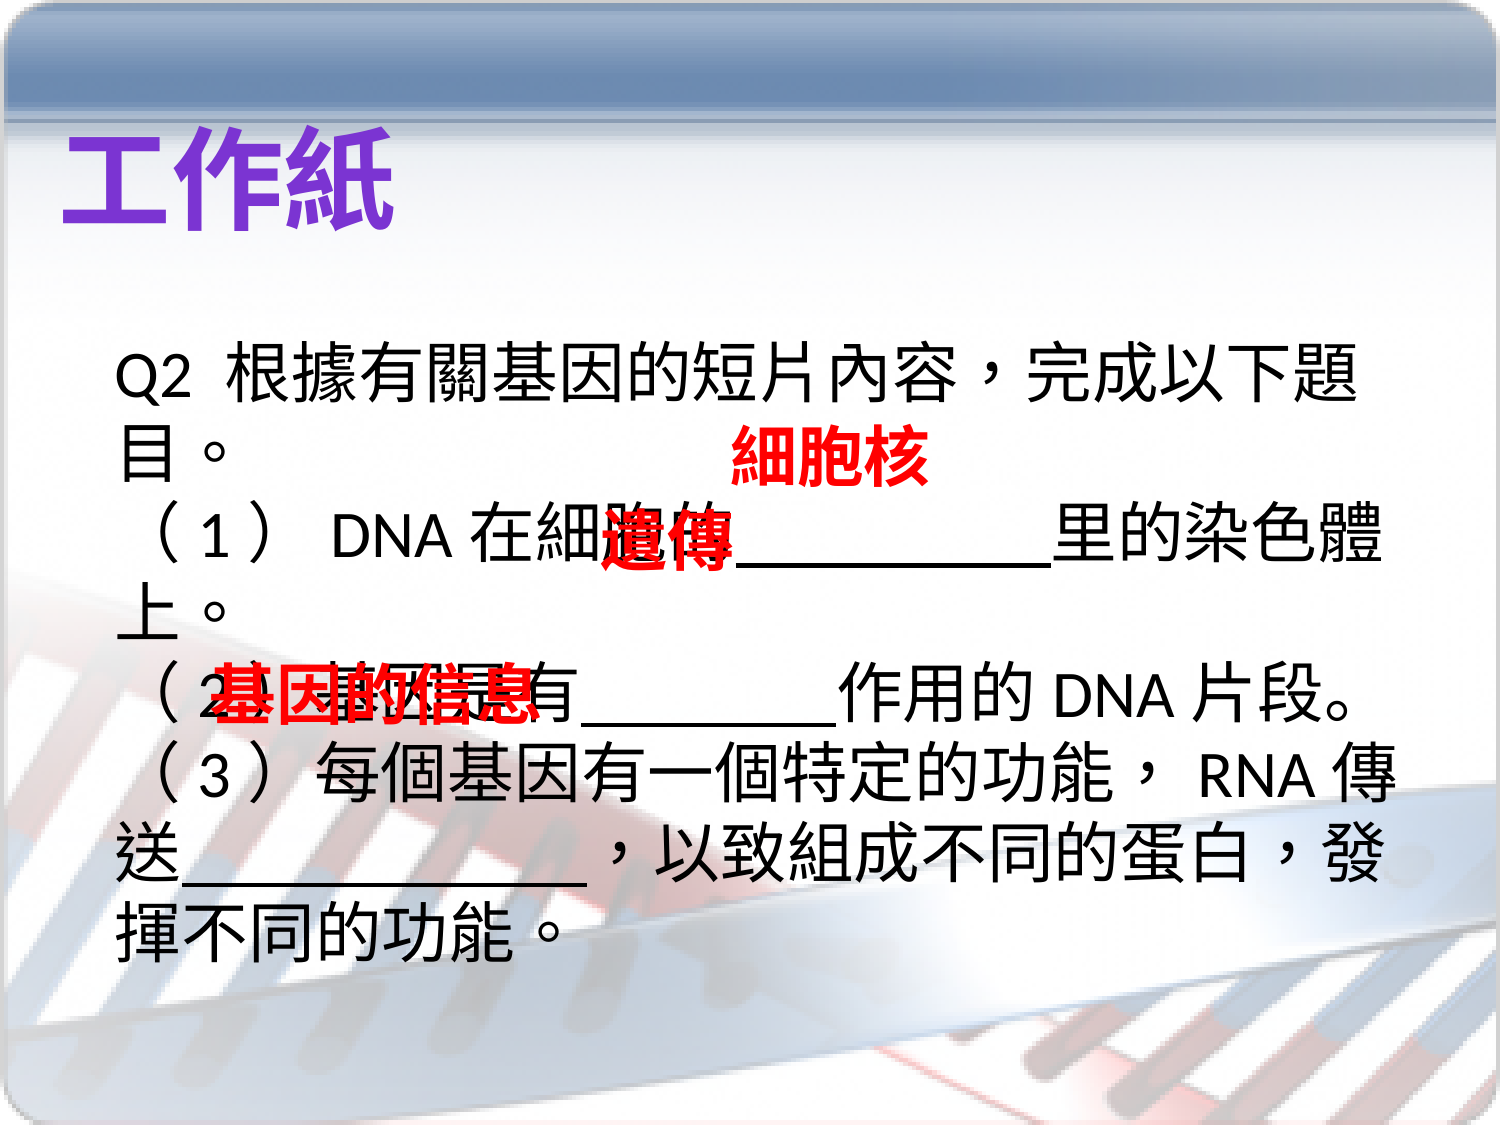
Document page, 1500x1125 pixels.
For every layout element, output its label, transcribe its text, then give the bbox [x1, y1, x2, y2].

text_box Q2 根據有關基因的短片內容，完成以下題目。 （1）DNA在細胞的 里的染色體上。 （2）基因是有 作用的DNA片段。 （3）每個基因有一個特定的功能，RNA傳送 ，以致組成不同的蛋白，發揮不同的功能。 [100, 323, 1436, 1059]
text_box 遺傳 [585, 491, 749, 587]
text_box 工作紙 [43, 101, 412, 252]
picture [0, 0, 1500, 1125]
text_box 細胞核 [715, 407, 946, 503]
text_box 基因的信息 [195, 645, 559, 740]
